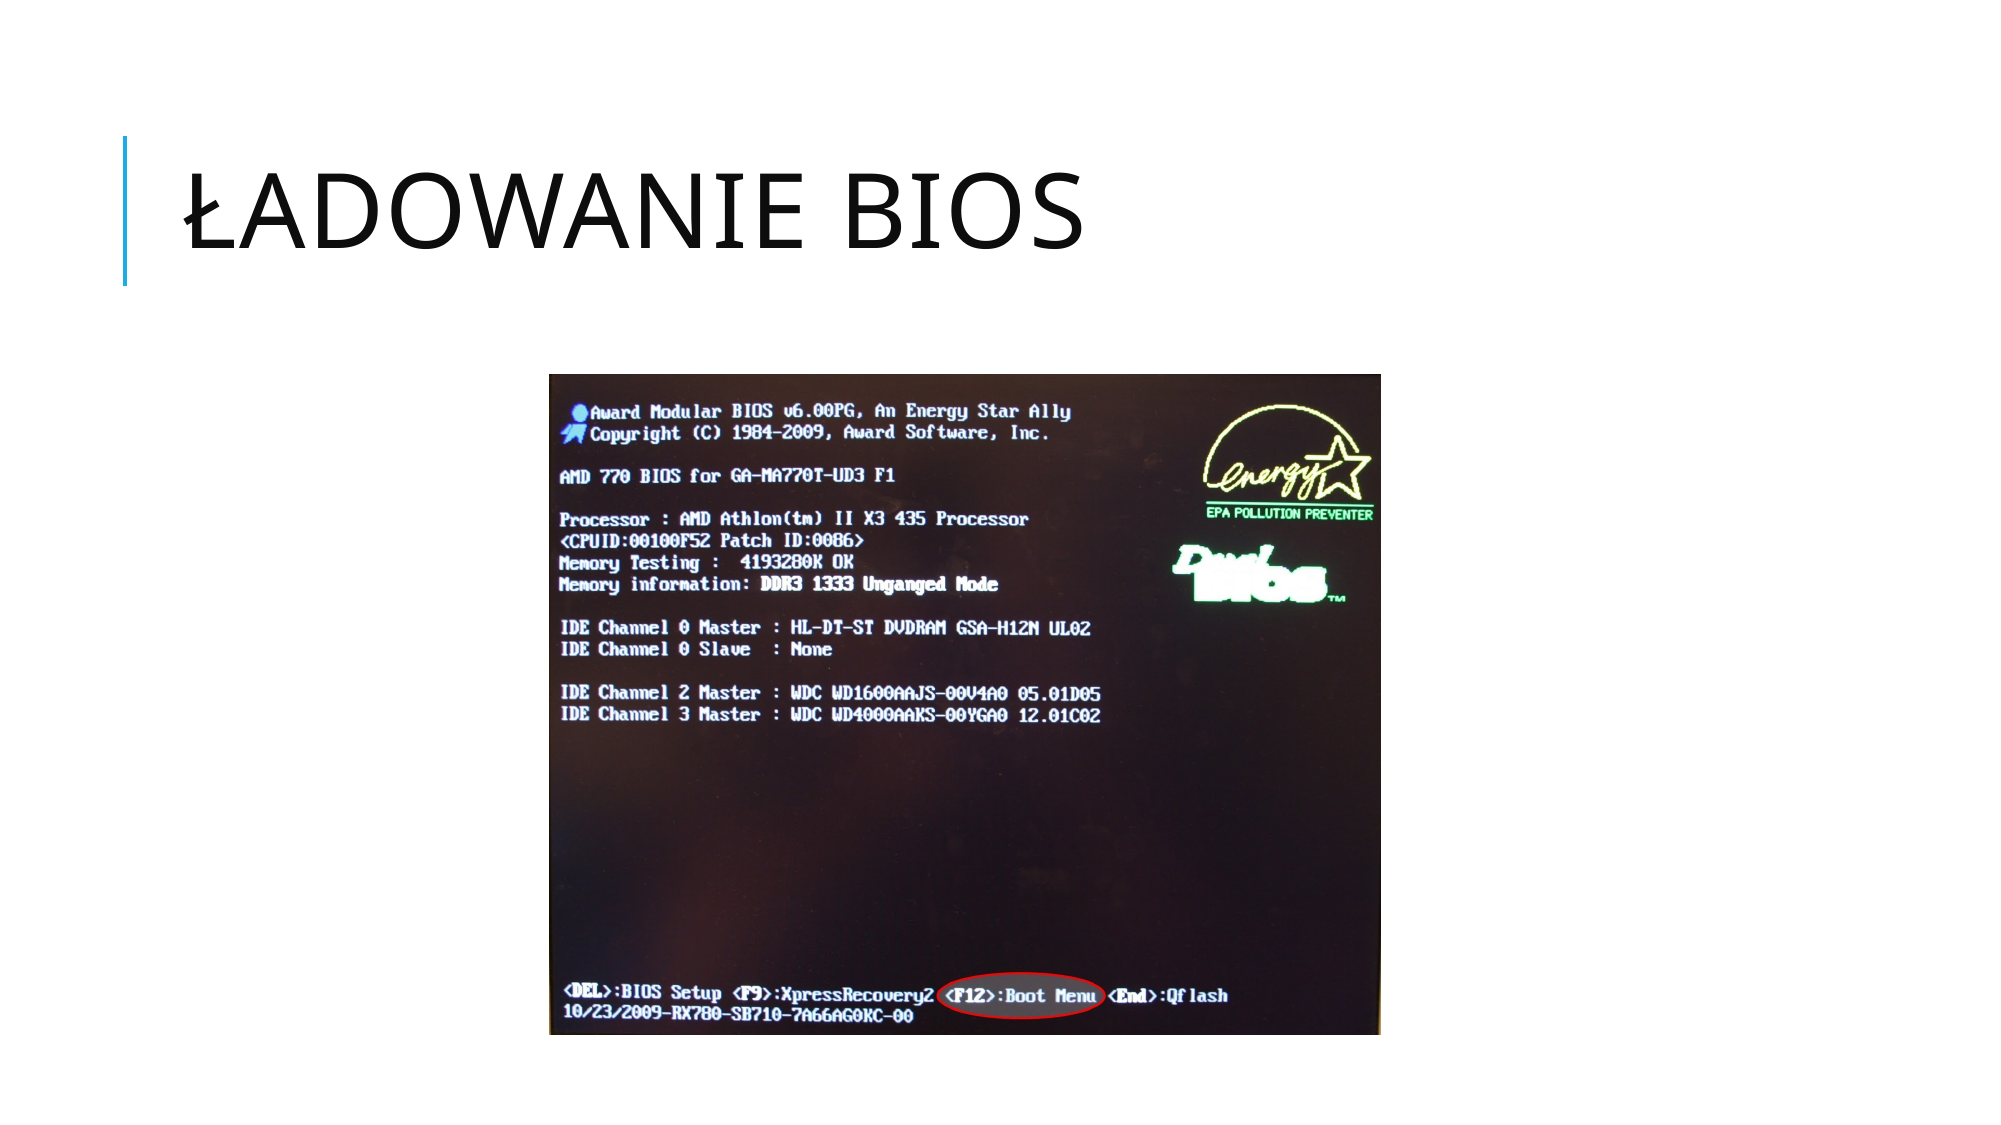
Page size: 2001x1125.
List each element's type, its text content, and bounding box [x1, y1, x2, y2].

title Ładowanie BIOS [168, 96, 1763, 342]
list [549, 374, 1381, 1036]
